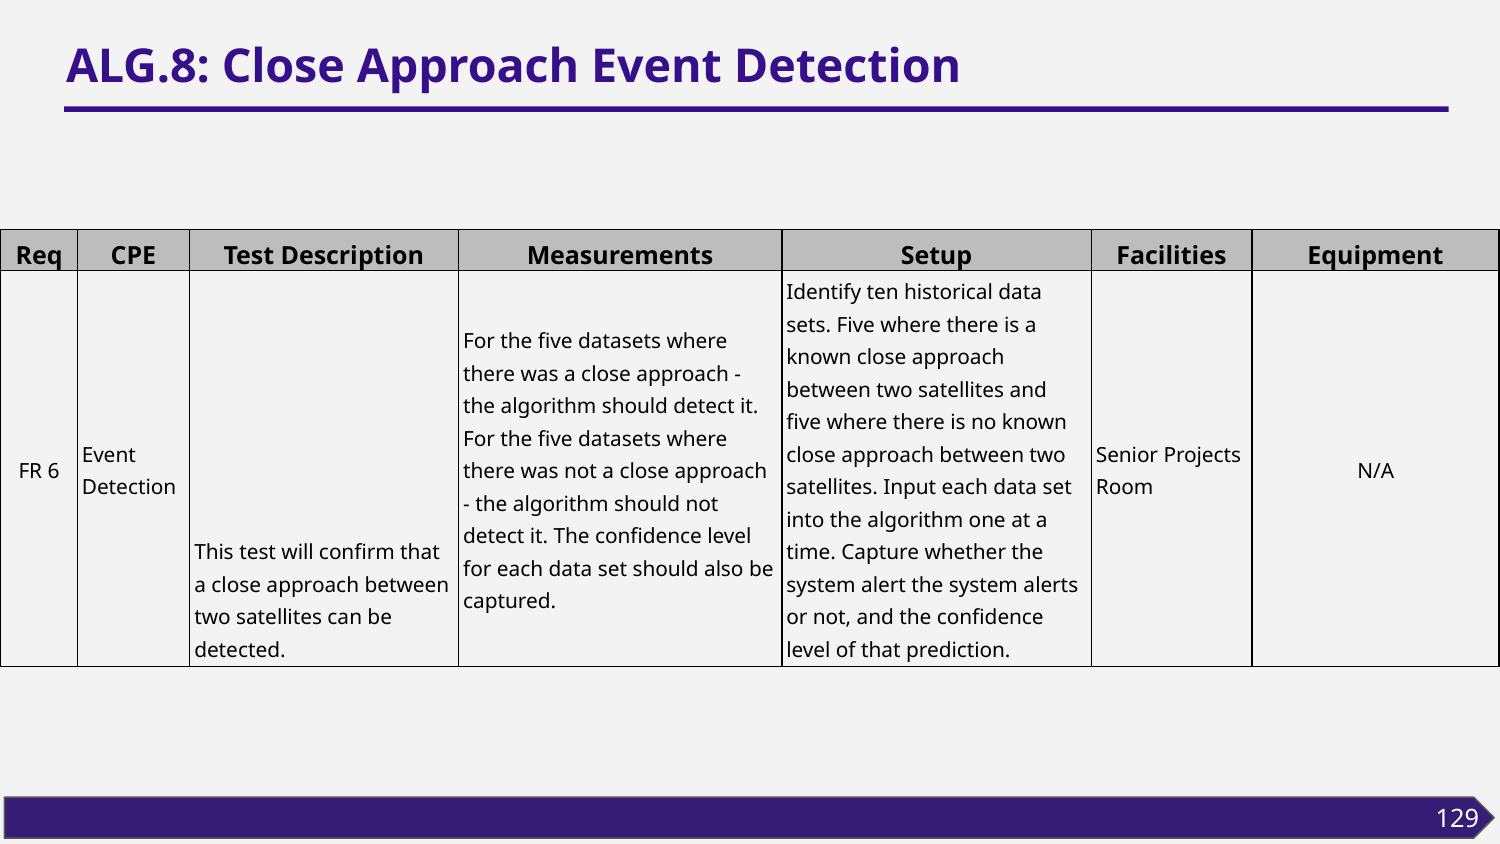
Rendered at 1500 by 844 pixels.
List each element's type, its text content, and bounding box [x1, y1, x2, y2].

title ALG.8: Close Approach Event Detection [51, 18, 1449, 112]
table_header FR 6 [1, 271, 77, 666]
table_header CPE [78, 230, 189, 270]
table_header Event Detection [78, 271, 189, 666]
table_header Equipment [1253, 230, 1498, 270]
table_header This test will confirm that a close approach between two satellites can be detected. [190, 271, 458, 666]
table_header Facilities [1092, 230, 1251, 270]
table_header Identify ten historical data sets. Five where there is a known close approach between two satellites and five where there is no known close approach between two satellites. Input each data set into the algorithm one at a time. Capture whether the system alert the system alerts or not, and the confidence level of that prediction. [783, 271, 1091, 666]
table_header N/A [1253, 271, 1498, 666]
table_header Test Description [190, 230, 458, 270]
table_header Setup [783, 230, 1091, 270]
table_header Senior Projects Room [1092, 271, 1251, 666]
table_header Req [1, 230, 77, 270]
table_header Measurements [459, 230, 781, 270]
slide_number 129 [1404, 785, 1495, 844]
table_header For the five datasets where there was a close approach - the algorithm should detect it. For the five datasets where there was not a close approach - the algorithm should not detect it. The confidence level for each data set should also be captured. [459, 271, 781, 666]
